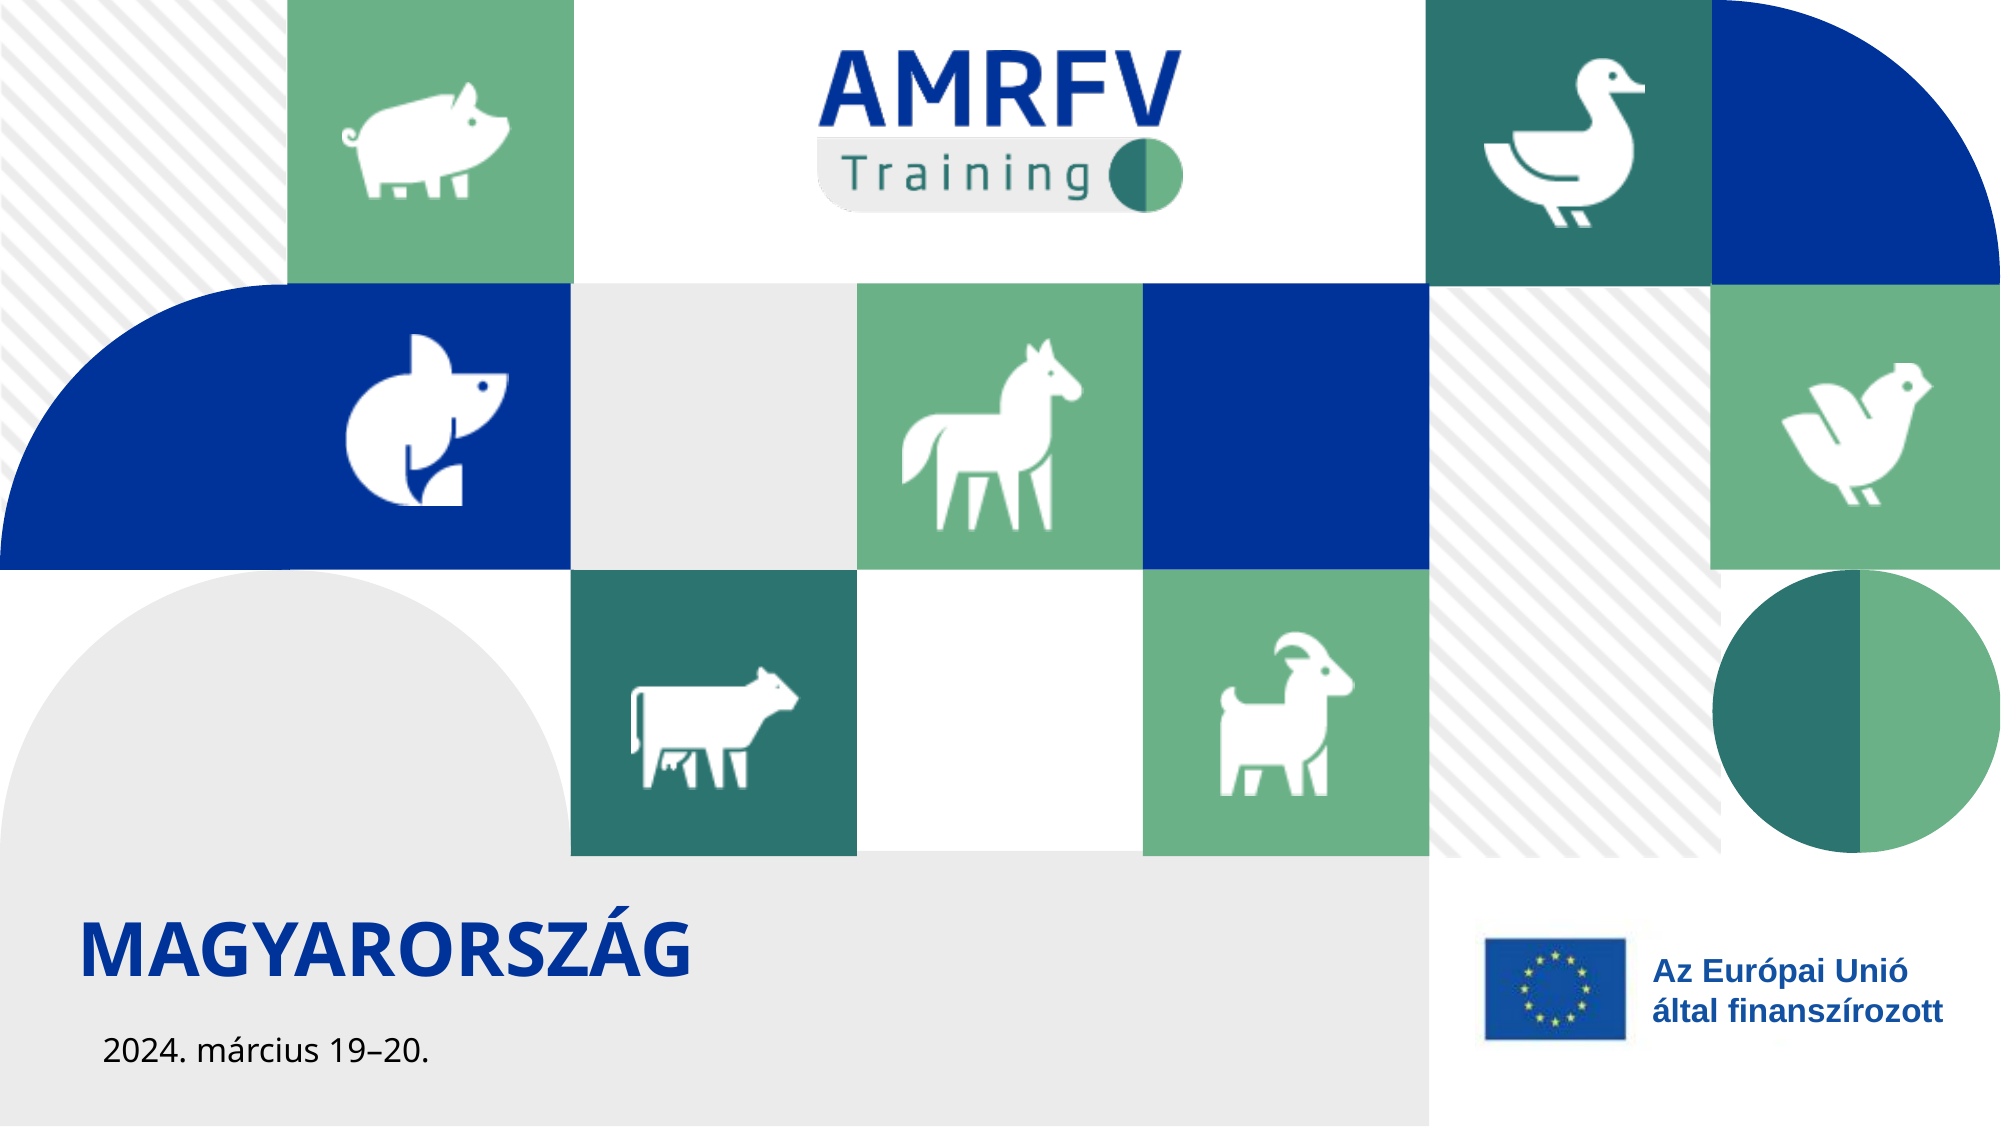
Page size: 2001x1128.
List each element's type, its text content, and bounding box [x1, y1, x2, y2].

picture [1475, 919, 1971, 1051]
text_box Az Európai Unió által finanszírozott [1637, 939, 1988, 1039]
picture [1220, 631, 1355, 796]
picture [902, 338, 1084, 532]
picture [0, 0, 286, 543]
text_box MAGYARORSZÁG [62, 904, 1355, 1033]
text_box 2024. március 19–20. [87, 1026, 575, 1088]
picture [342, 82, 512, 200]
picture [631, 666, 801, 790]
picture [817, 50, 1183, 213]
picture [345, 334, 509, 506]
picture [1781, 363, 1934, 507]
picture [1484, 58, 1645, 228]
picture [1430, 288, 1721, 858]
